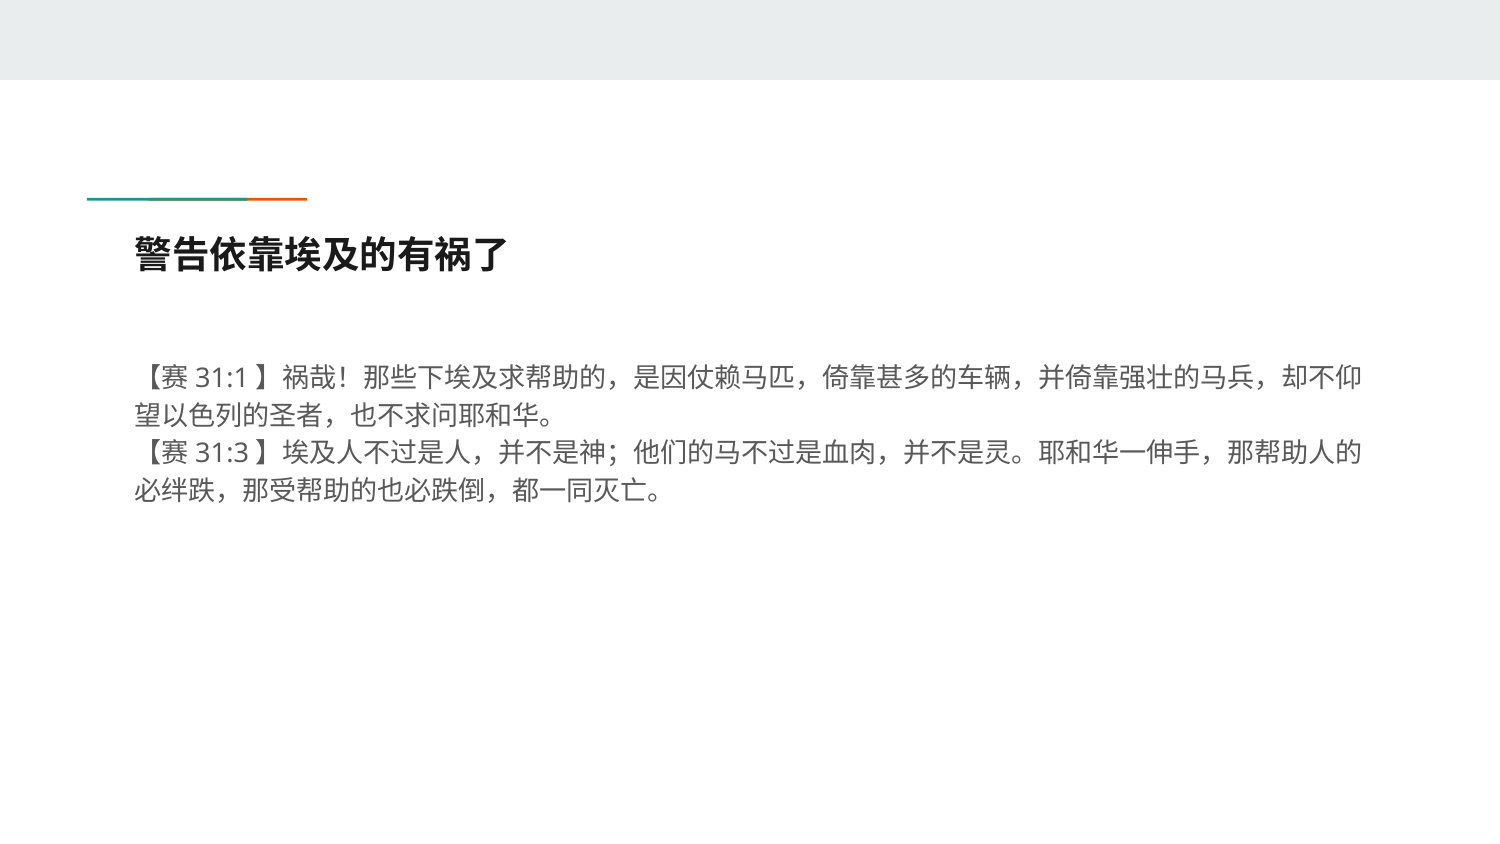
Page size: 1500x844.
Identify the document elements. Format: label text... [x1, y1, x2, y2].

title 警告依靠埃及的有祸了 [119, 216, 1381, 305]
list 【赛31:1】祸哉！那些下埃及求帮助的，是因仗赖马匹，倚靠甚多的车辆，并倚靠强壮的马兵，却不仰望以色列的圣者，也不求问耶和华。 【赛31:3】埃及人不过是人，并不是神；他们的马不过是血肉，并不是灵。耶和华一伸手，那帮助人的必绊跌，那受帮助的也必跌倒，都一同灭亡。 [119, 341, 1381, 712]
